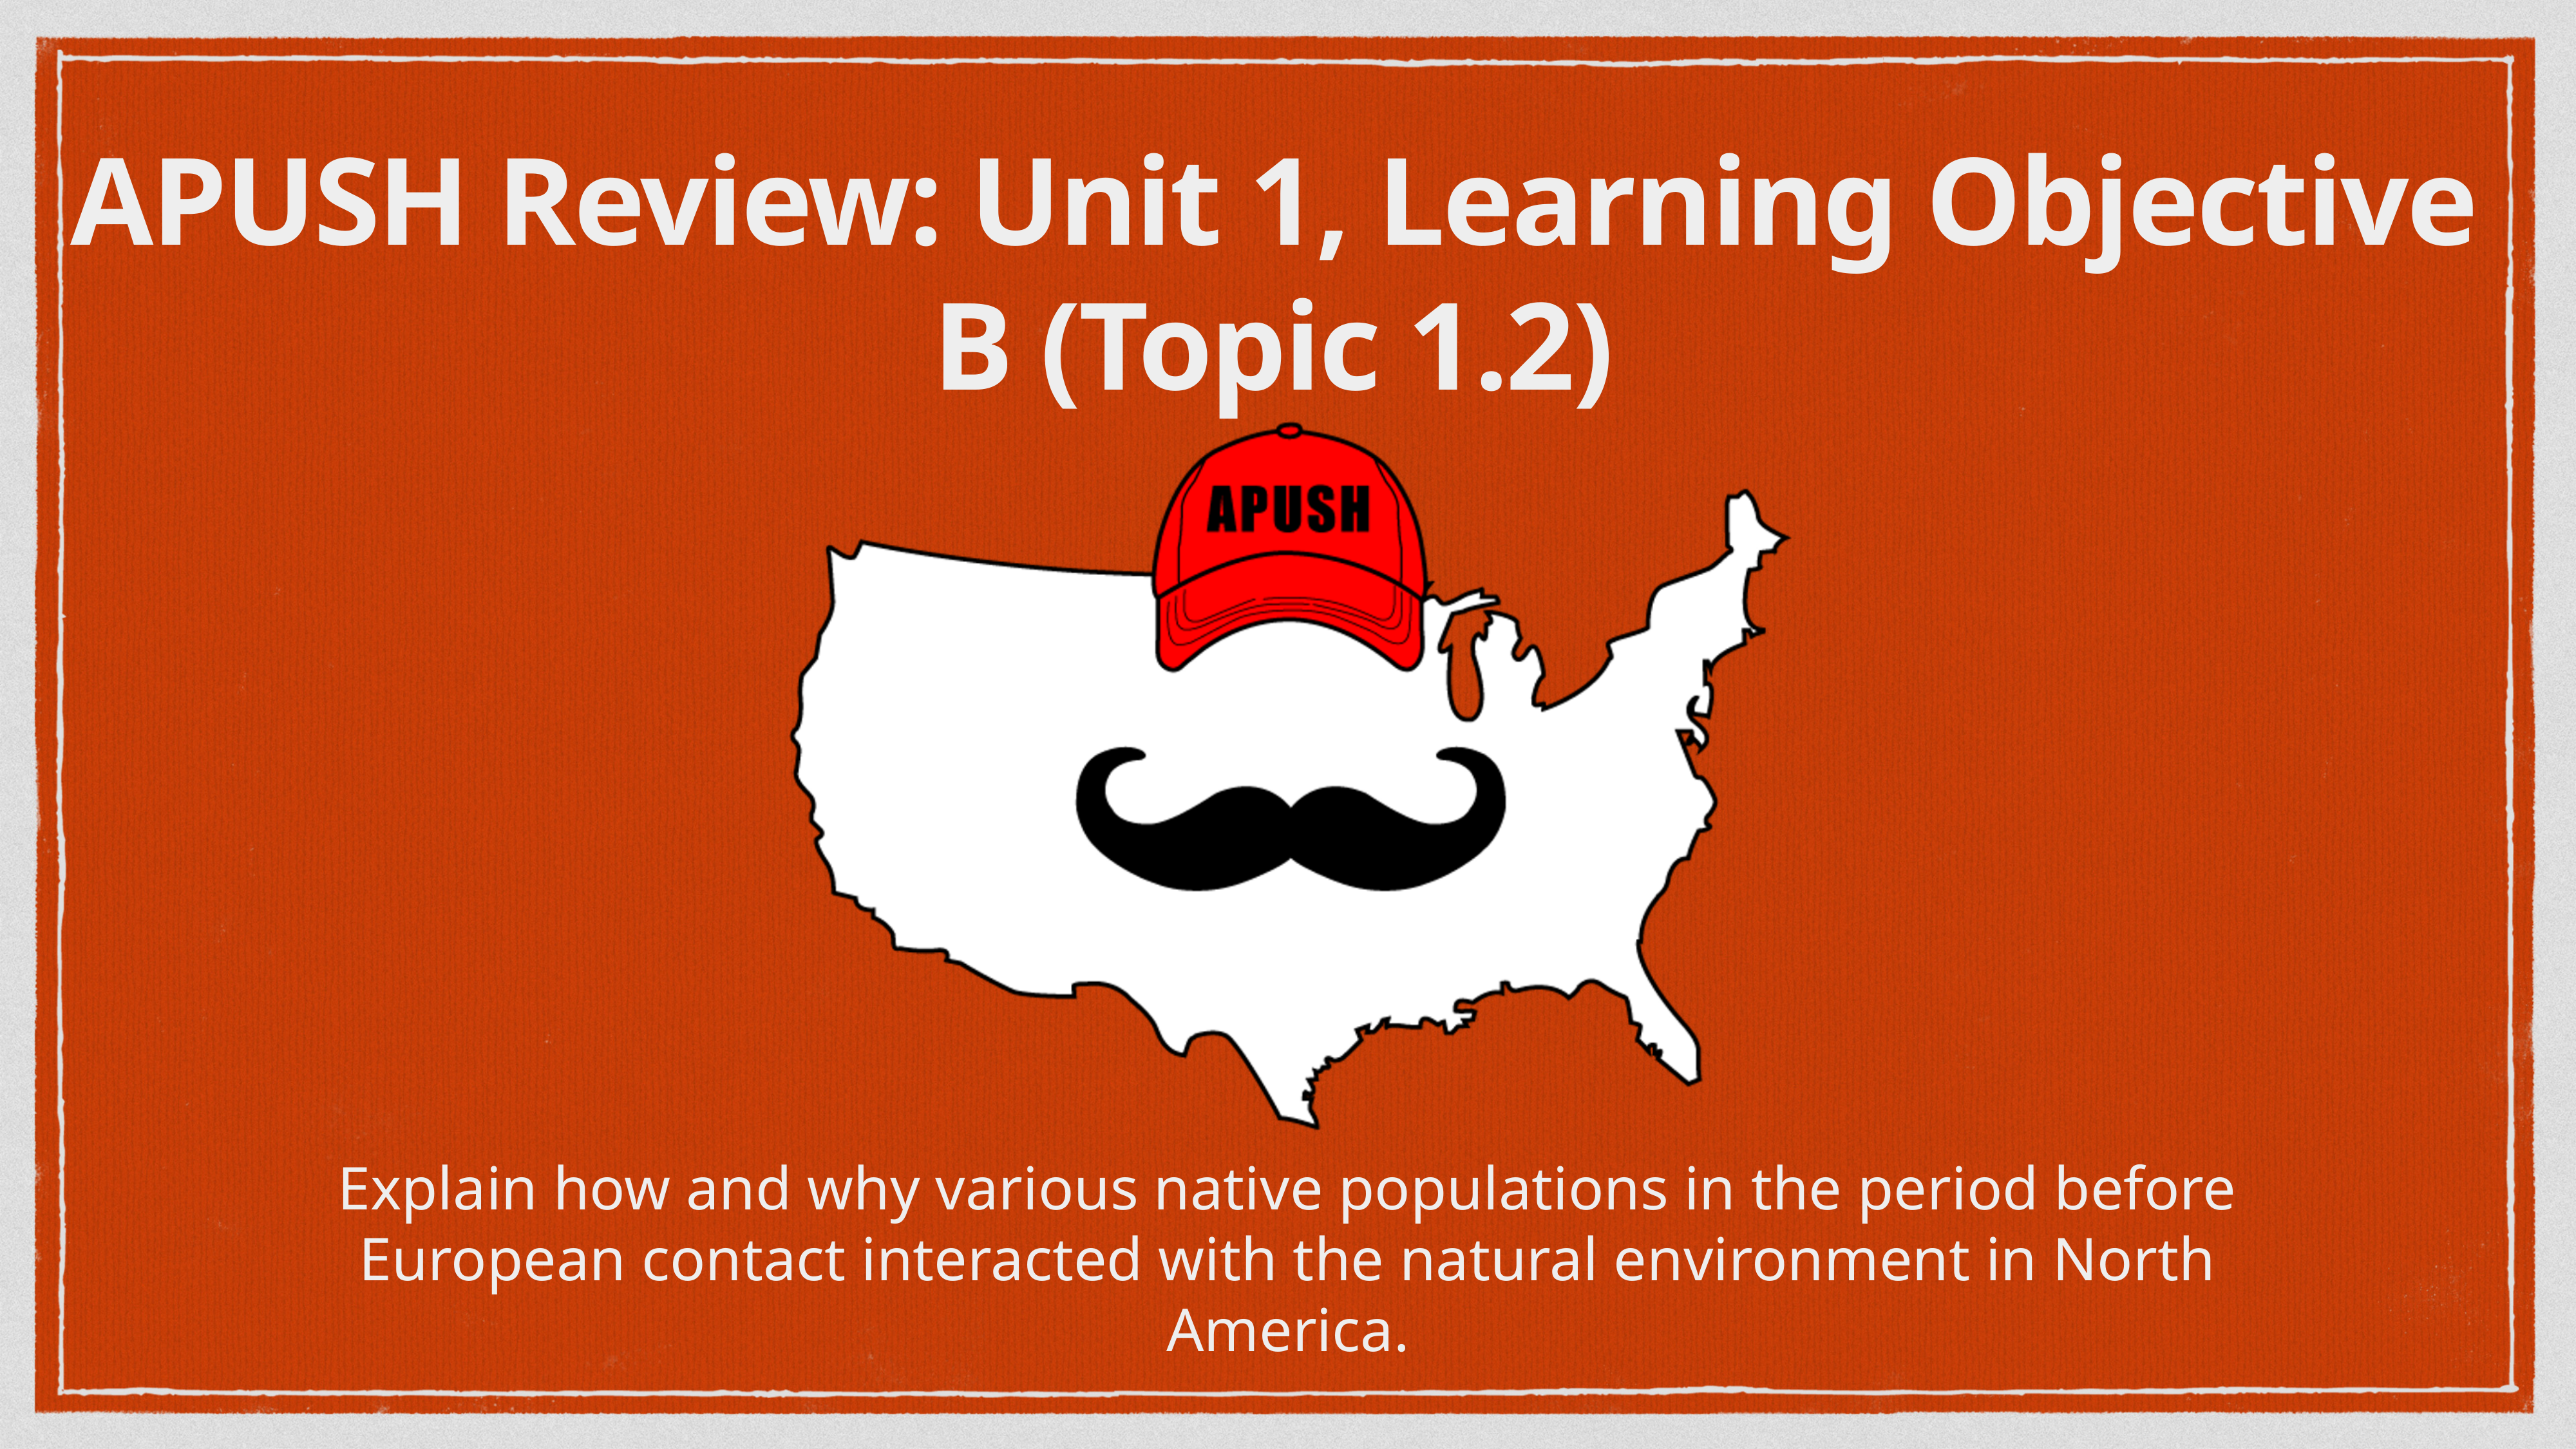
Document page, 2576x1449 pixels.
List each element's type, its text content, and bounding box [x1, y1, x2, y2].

title APUSH Review: Unit 1, Learning Objective B (Topic 1.2) [62, 68, 2485, 420]
subtitle Explain how and why various native populations in the period before European contact interacted with the natural environment in North America. [251, 1144, 2325, 1449]
picture [0, 0, 2576, 1449]
